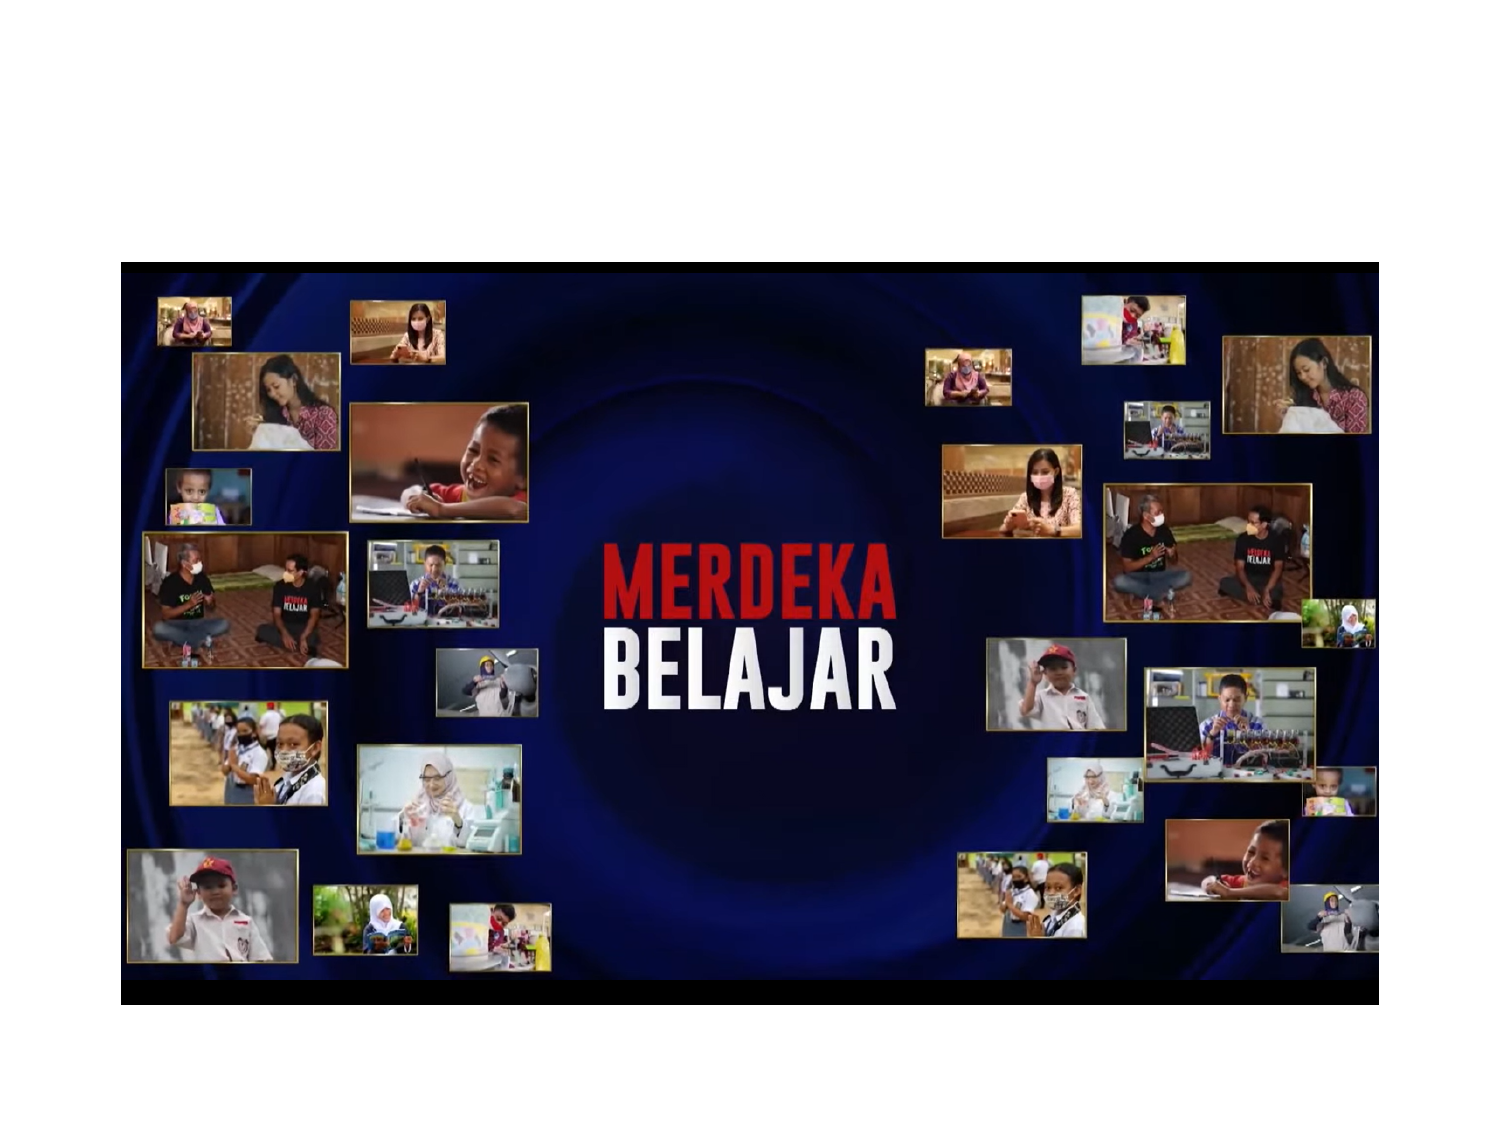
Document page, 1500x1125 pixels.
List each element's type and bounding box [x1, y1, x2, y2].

list [121, 262, 1379, 1006]
